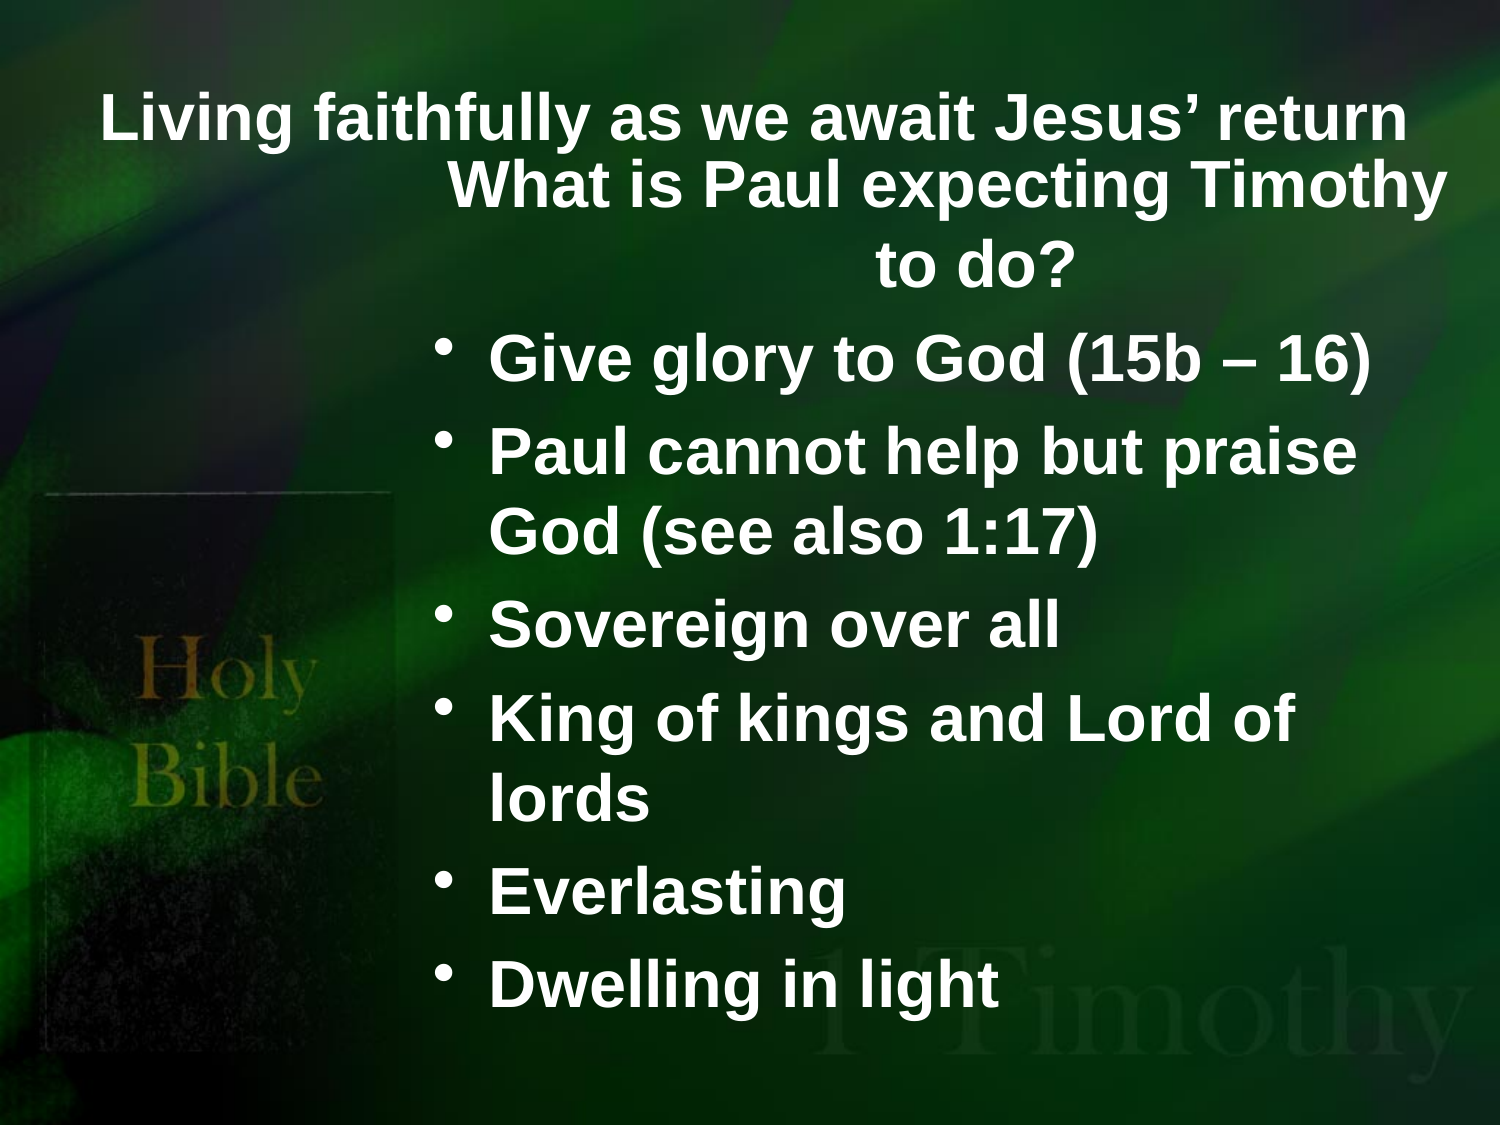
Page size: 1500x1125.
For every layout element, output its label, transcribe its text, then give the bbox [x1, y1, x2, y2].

list What is Paul expecting Timothy to do? Give glory to God (15b – 16) Paul cannot help but praise God (see also 1:17) Sovereign over all King of kings and Lord of lords Everlasting Dwelling in light [417, 133, 1480, 1092]
picture [0, 0, 1500, 1125]
title Living faithfully as we await Jesus’ return [29, 0, 1480, 162]
